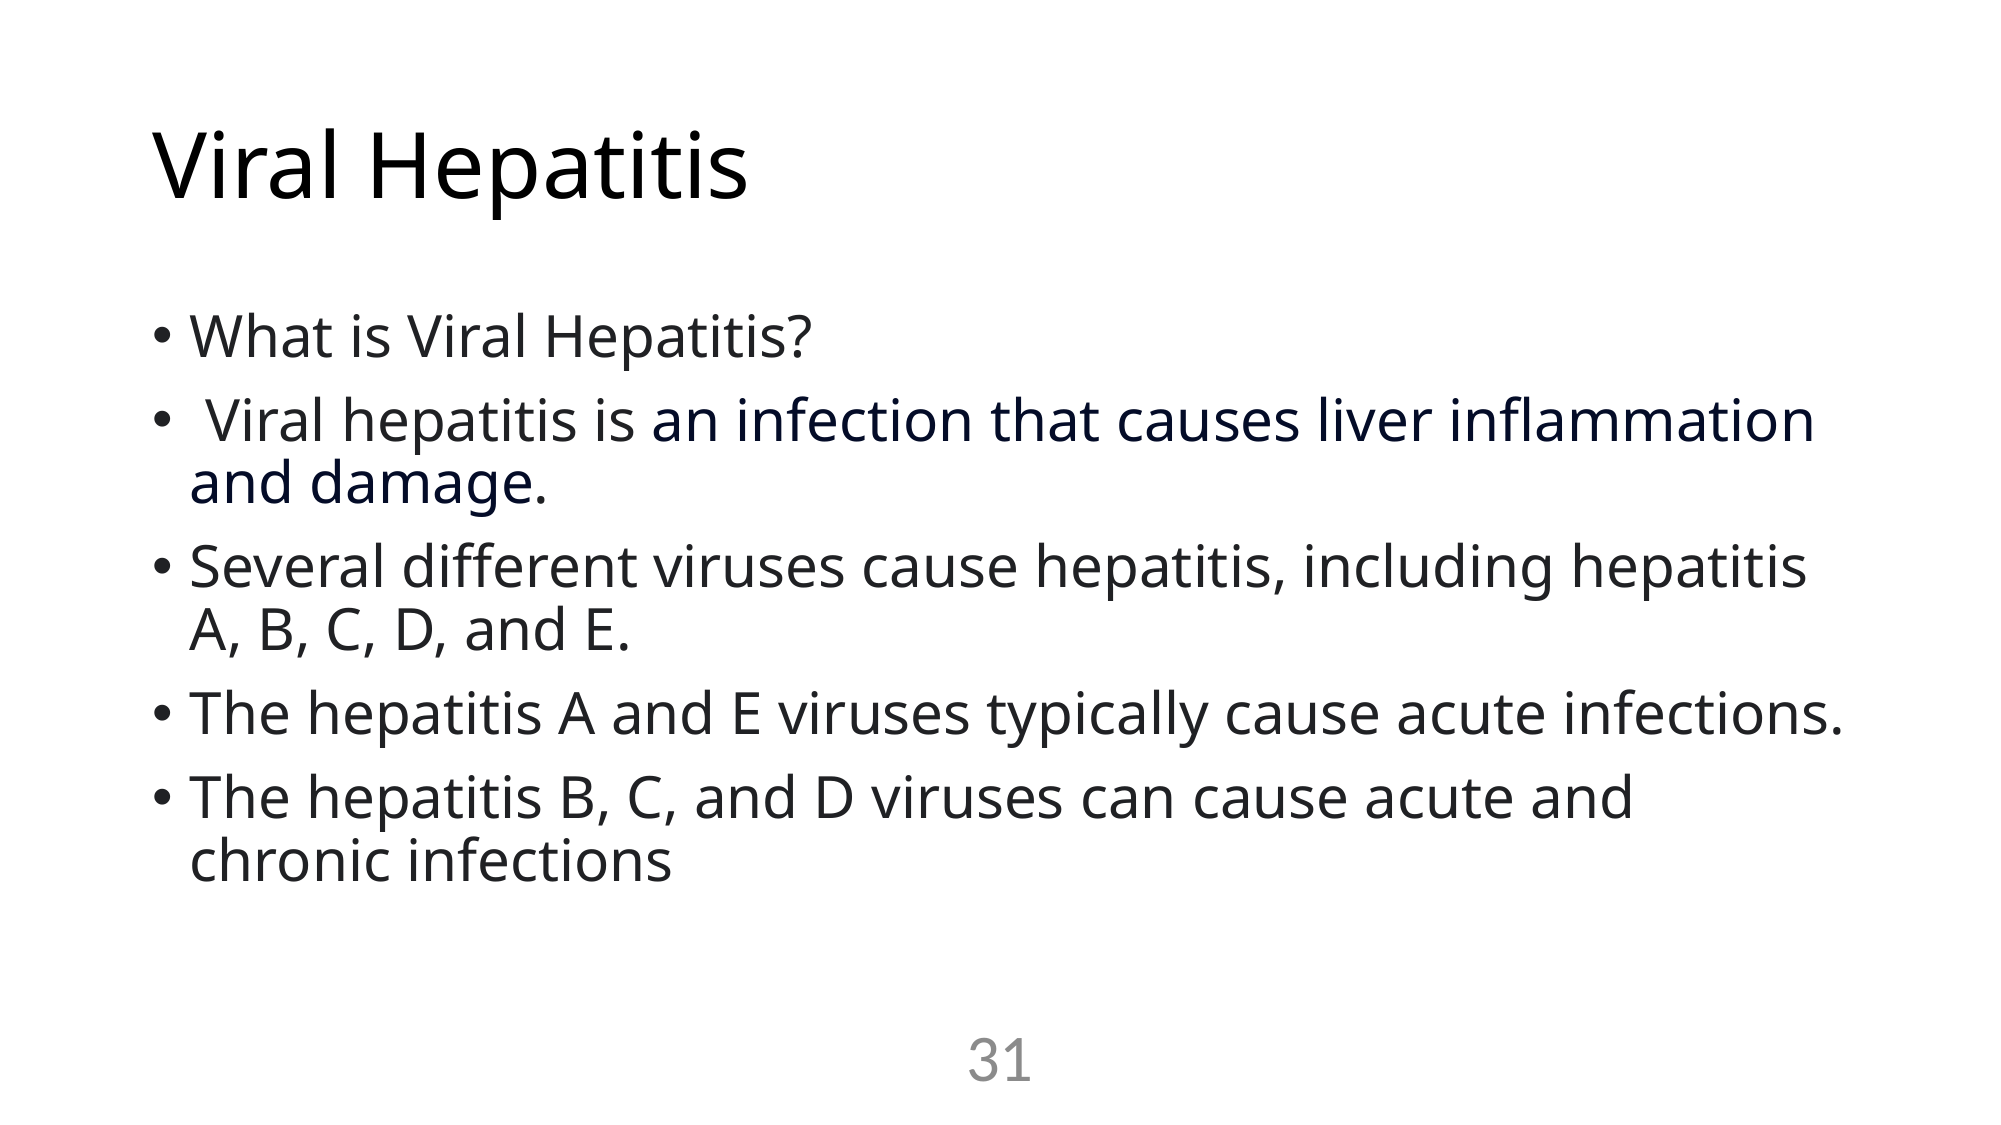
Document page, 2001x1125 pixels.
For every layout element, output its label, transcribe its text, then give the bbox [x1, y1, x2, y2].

footer 31 [662, 1035, 1338, 1075]
title Viral Hepatitis [137, 59, 1863, 278]
list What is Viral Hepatitis? Viral hepatitis is an infection that causes liver inflammation and damage. Several different viruses cause hepatitis, including hepatitis A, B, C, D, and E. The hepatitis A and E viruses typically cause acute infections. The hepatitis B, C, and D viruses can cause acute and chronic infections [137, 299, 1863, 1014]
